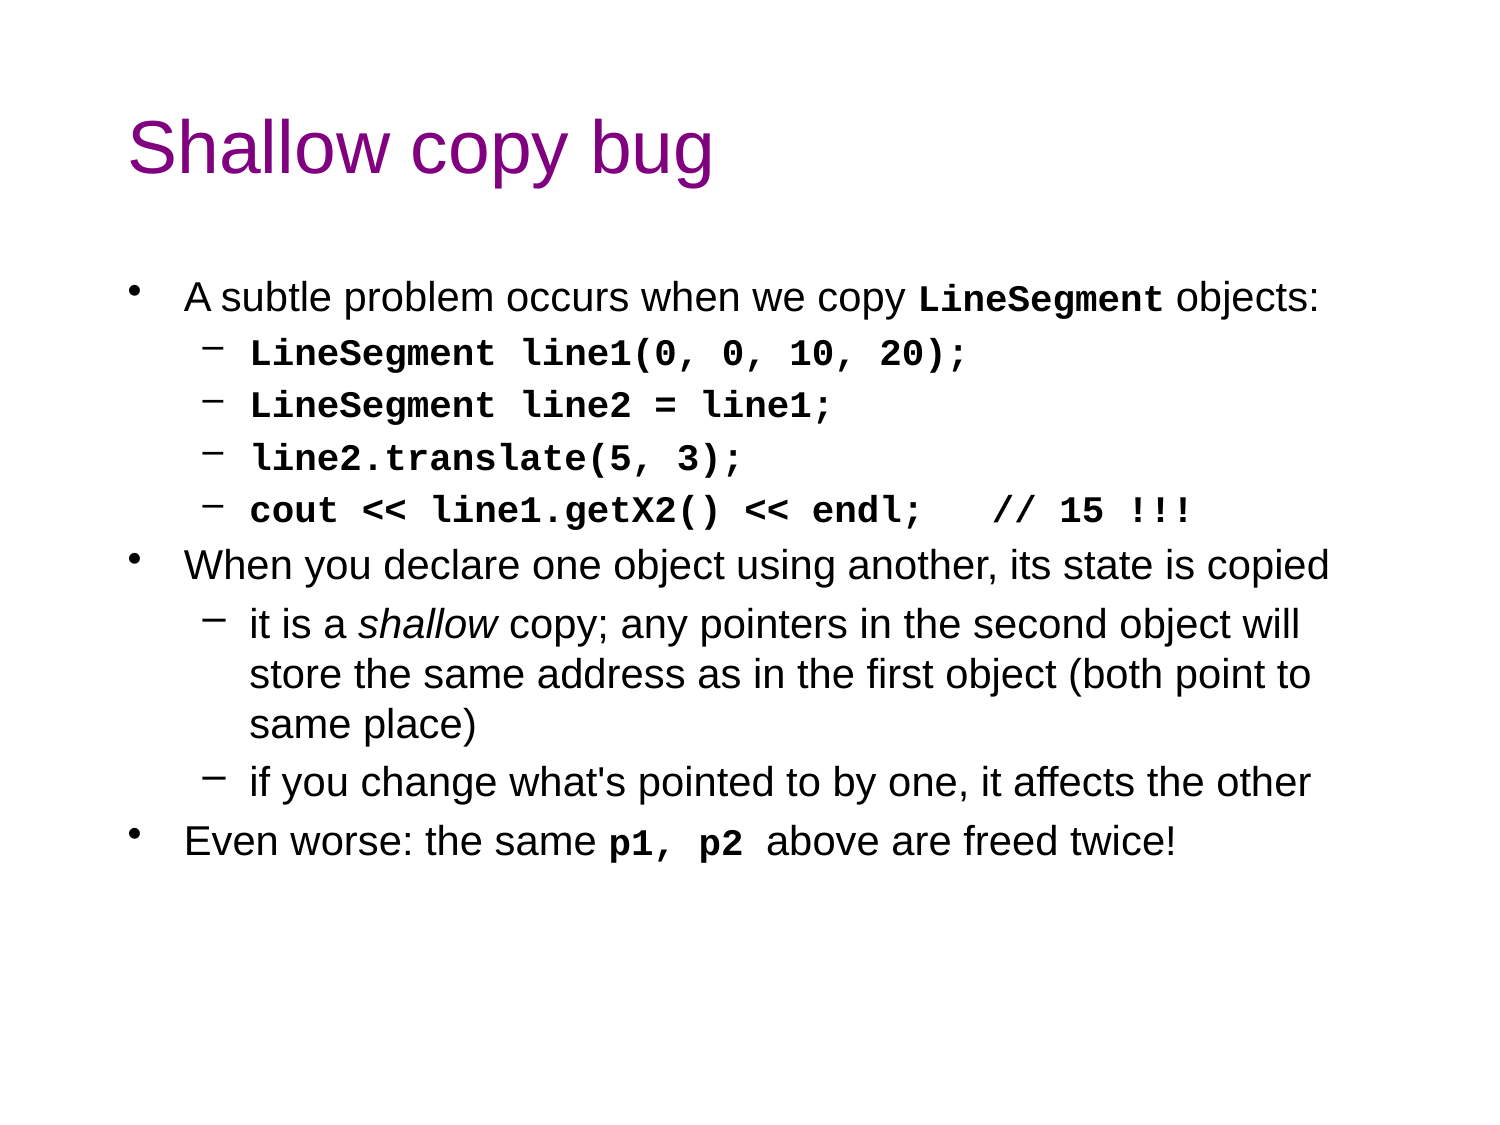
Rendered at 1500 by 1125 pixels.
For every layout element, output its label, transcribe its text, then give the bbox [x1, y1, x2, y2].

title Shallow copy bug [112, 49, 1388, 238]
list A subtle problem occurs when we copy LineSegment objects: LineSegment line1(0, 0, 10, 20); LineSegment line2 = line1; line2.translate(5, 3); cout << line1.getX2() << endl; // 15 !!! When you declare one object using another, its state is copied it is a shallow copy; any pointers in the second object will store the same address as in the first object (both point to same place) if you change what's pointed to by one, it affects the other Even worse: the same p1, p2 above are freed twice! [112, 262, 1388, 1001]
